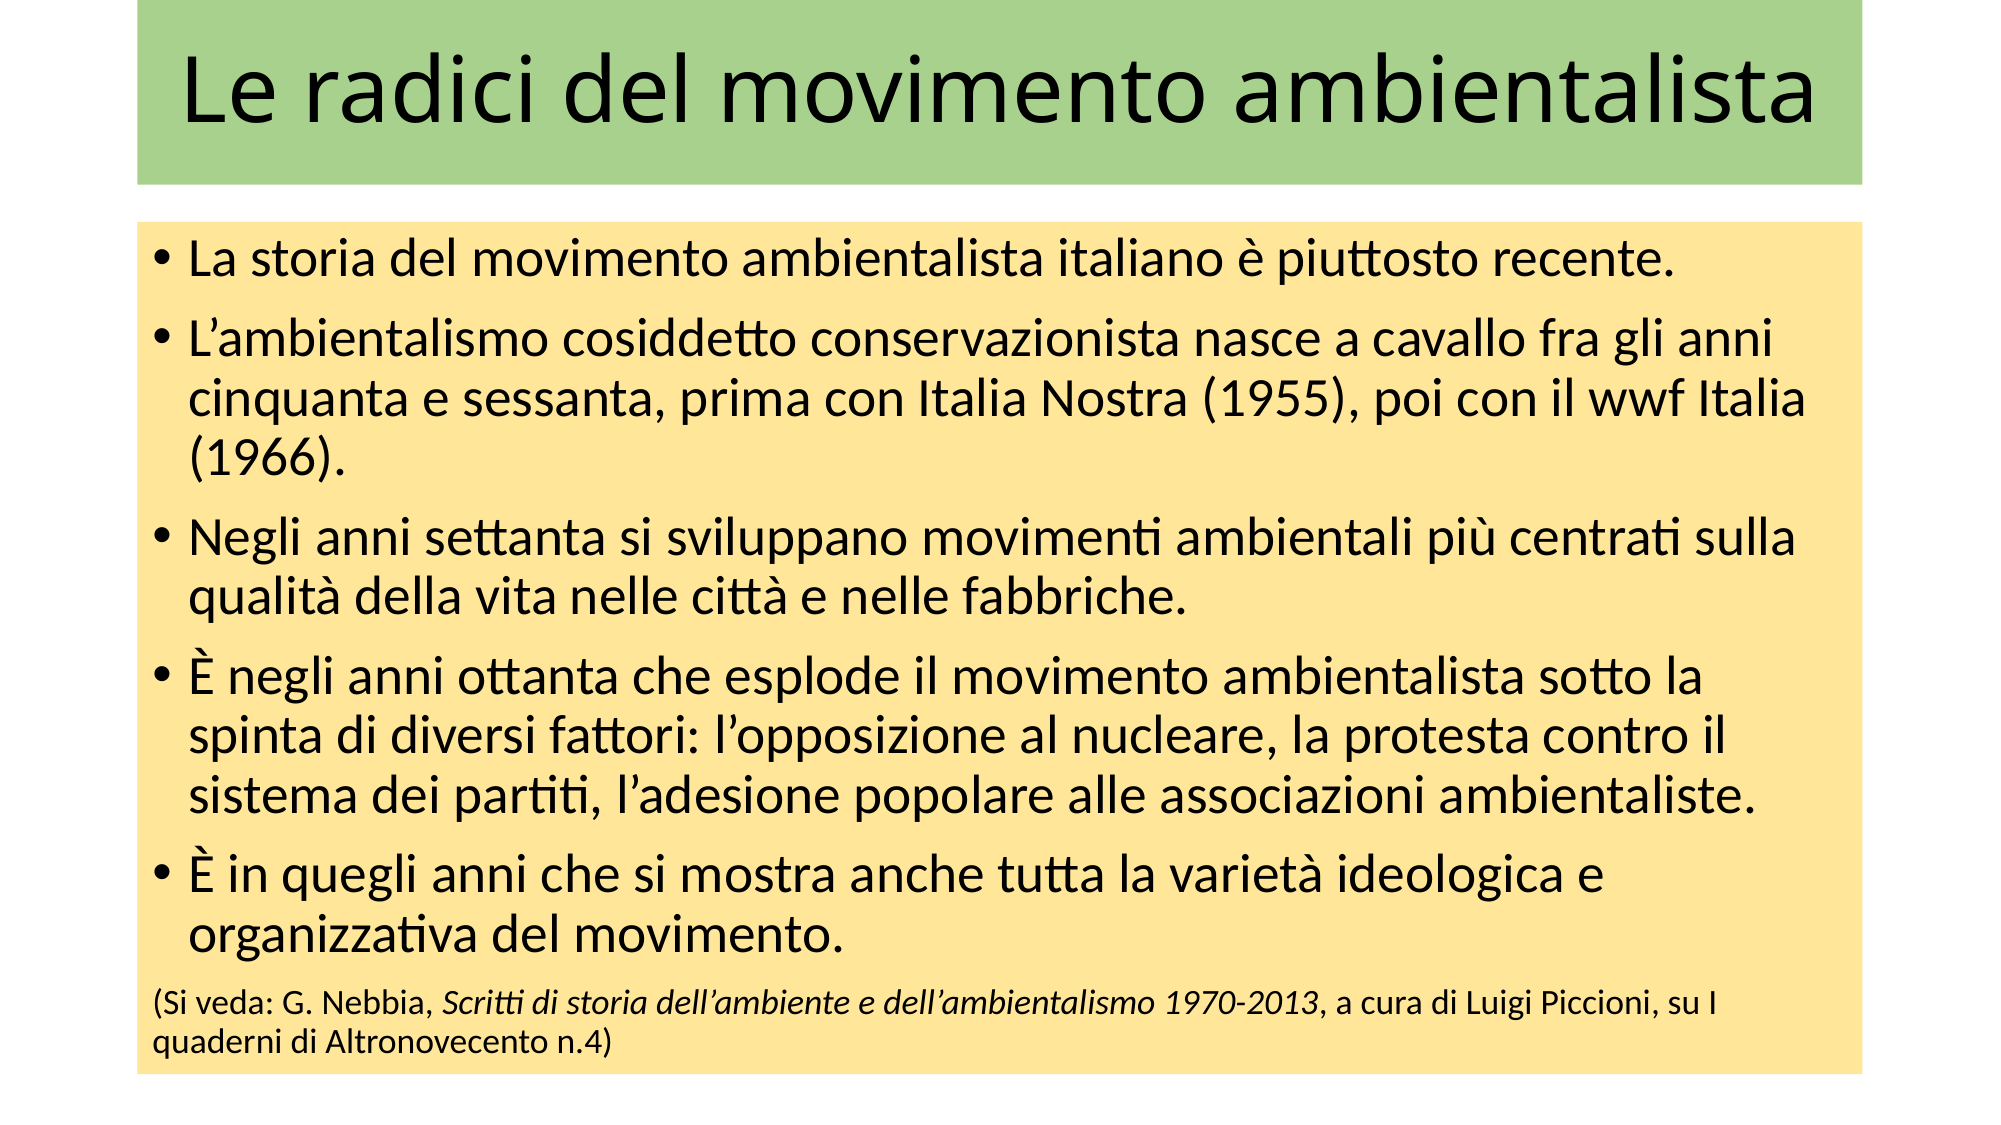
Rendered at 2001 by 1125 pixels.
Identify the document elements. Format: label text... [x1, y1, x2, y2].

title Le radici del movimento ambientalista [137, 0, 1863, 185]
list La storia del movimento ambientalista italiano è piuttosto recente. L’ambientalismo cosiddetto conservazionista nasce a cavallo fra gli anni cinquanta e sessanta, prima con Italia Nostra (1955), poi con il wwf Italia (1966). Negli anni settanta si sviluppano movimenti ambientali più centrati sulla qualità della vita nelle città e nelle fabbriche. È negli anni ottanta che esplode il movimento ambientalista sotto la spinta di diversi fattori: l’opposizione al nucleare, la protesta contro il sistema dei partiti, l’adesione popolare alle associazioni ambientaliste. È in quegli anni che si mostra anche tutta la varietà ideologica e organizzativa del movimento. (Si veda: G. Nebbia, Scritti di storia dell’ambiente e dell’ambientalismo 1970-2013, a cura di Luigi Piccioni, su I quaderni di Altronovecento n.4) [137, 221, 1863, 1075]
